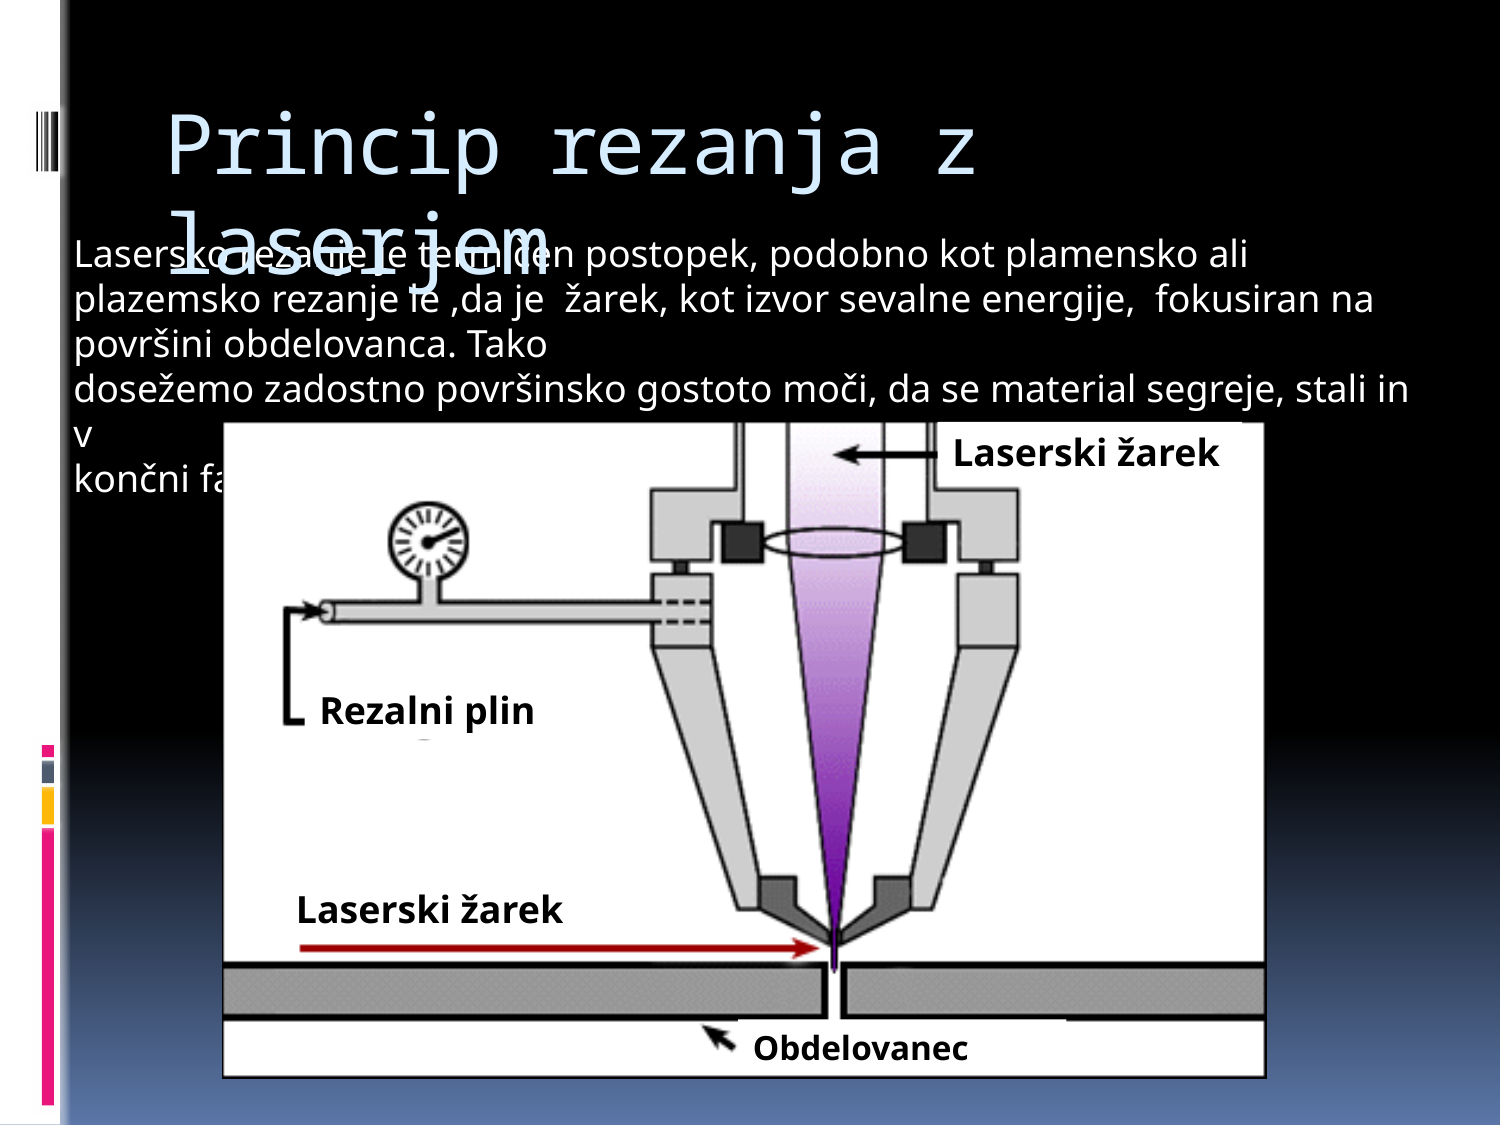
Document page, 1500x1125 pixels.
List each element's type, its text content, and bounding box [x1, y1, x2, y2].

text_box Lasersko rezanje je termičen postopek, podobno kot plamensko ali plazemsko rezanje le ,da je žarek, kot izvor sevalne energije, fokusiran na površini obdelovanca. Tako dosežemo zadostno površinsko gostoto moči, da se material segreje, stali in v končni fazi upari. [58, 222, 1442, 688]
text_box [280, 679, 1067, 1076]
picture [222, 421, 1267, 1079]
title Princip rezanja z laserjem [150, 83, 1425, 234]
